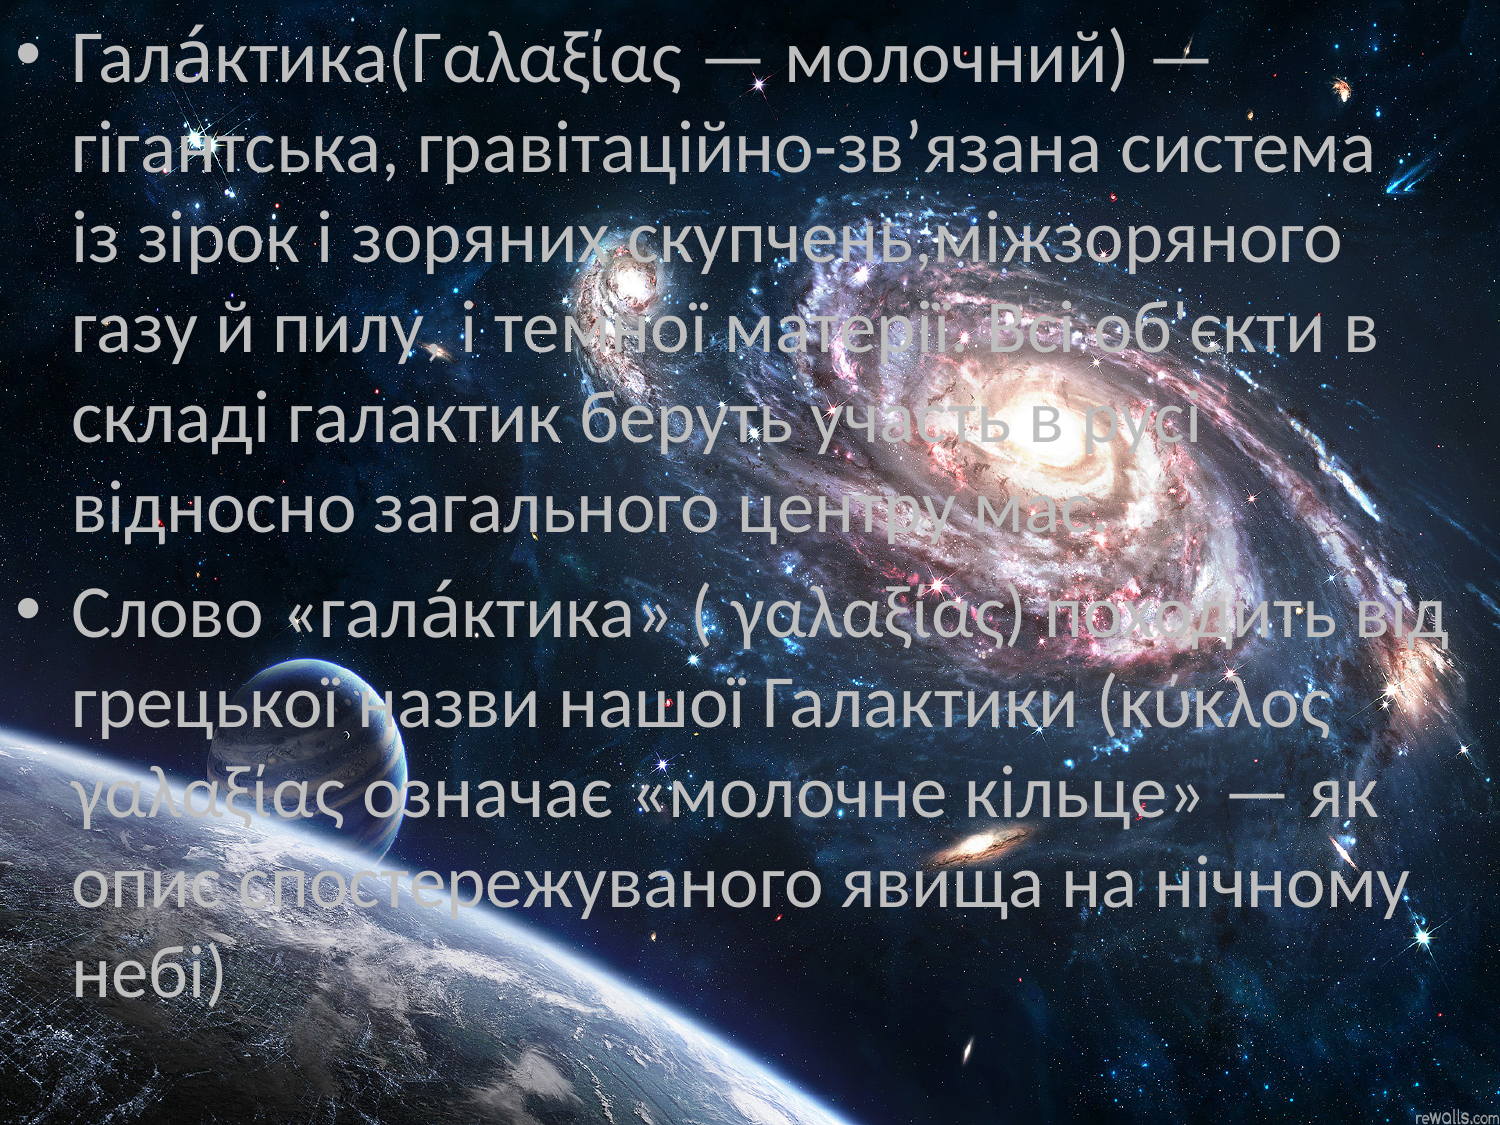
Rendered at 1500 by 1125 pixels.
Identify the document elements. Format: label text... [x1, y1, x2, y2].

list Гала́ктика(Γαλαξίας — молочний) — гігантська, гравітаційно-зв’язана система із зірок і зоряних скупчень,міжзоряного газу й пилу, і темної матерії. Всі об'єкти в складі галактик беруть участь в русі відносно загального центру мас. Слово «гала́ктика» ( γαλαξίας) походить від грецької назви нашої Галактики (κύκλος γαλαξίας означає «молочне кільце» — як опис спостережуваного явища на нічному небі) [0, 0, 1500, 1125]
